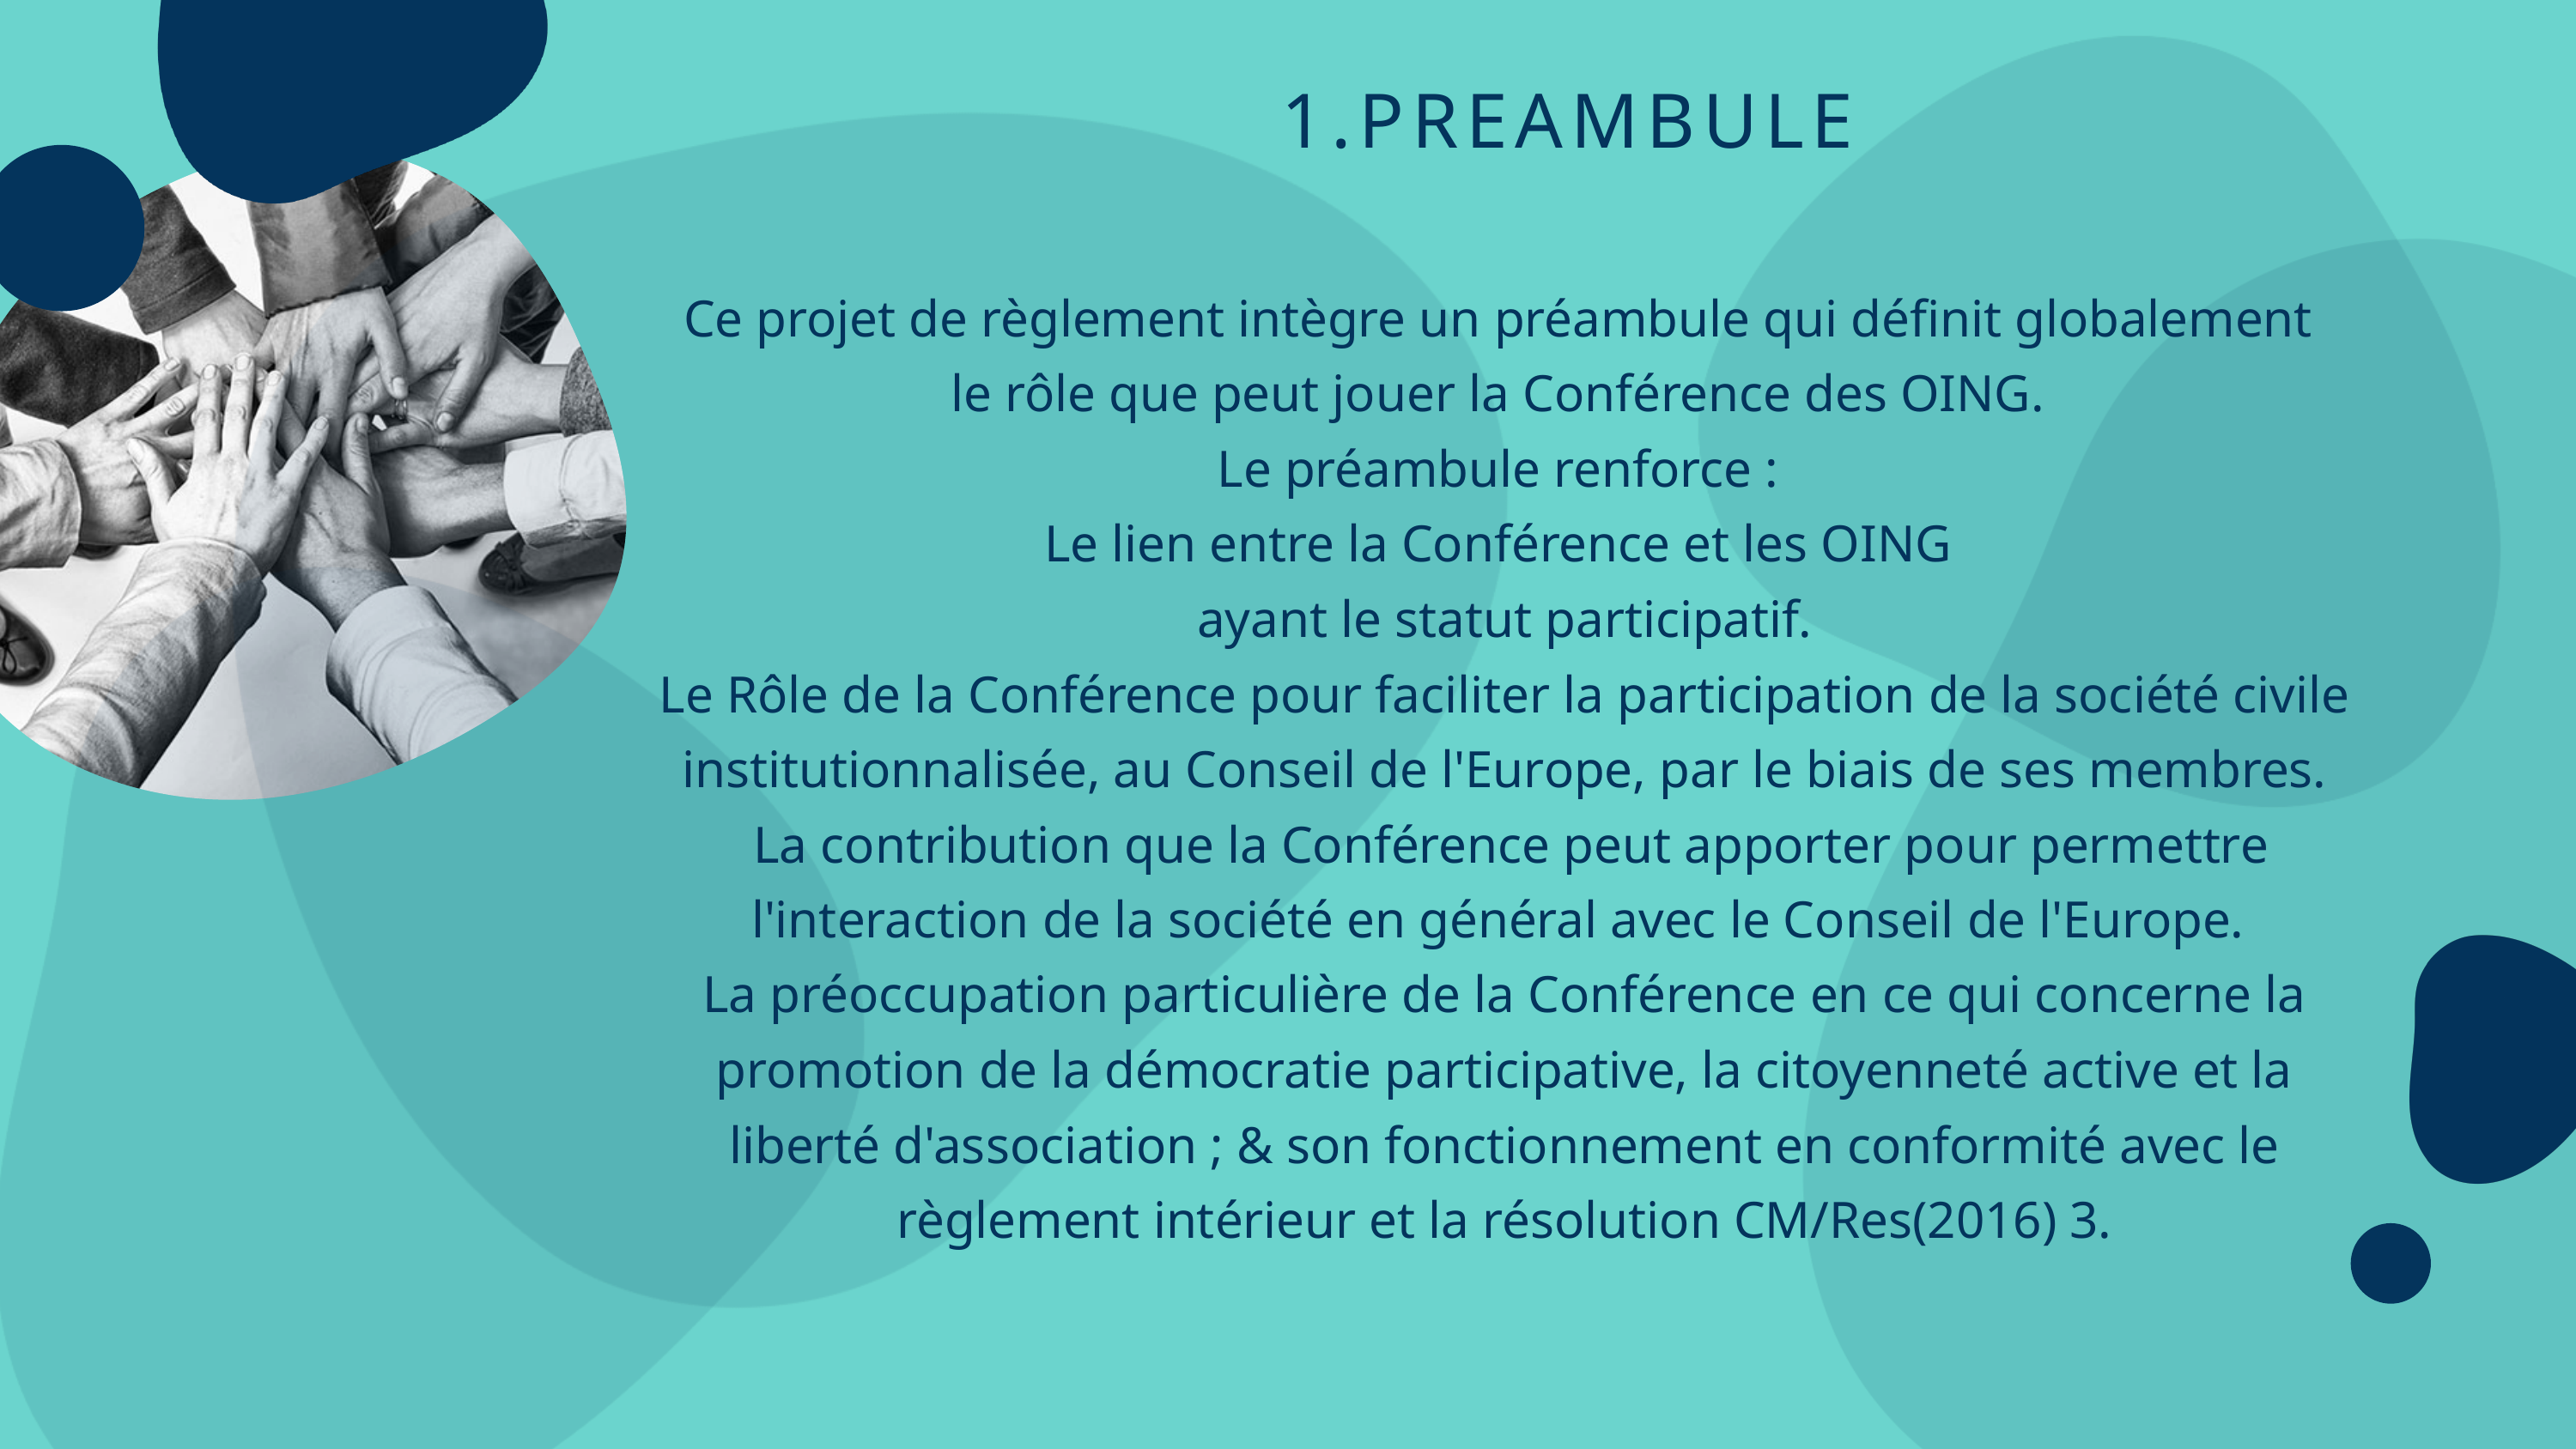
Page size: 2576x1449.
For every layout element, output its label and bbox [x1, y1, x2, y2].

picture [0, 0, 1437, 1449]
picture [1710, 17, 2576, 1449]
text_box [654, 72, 2403, 1258]
text_box [0, 144, 145, 312]
text_box [0, 230, 194, 551]
text_box [2350, 1222, 2432, 1304]
